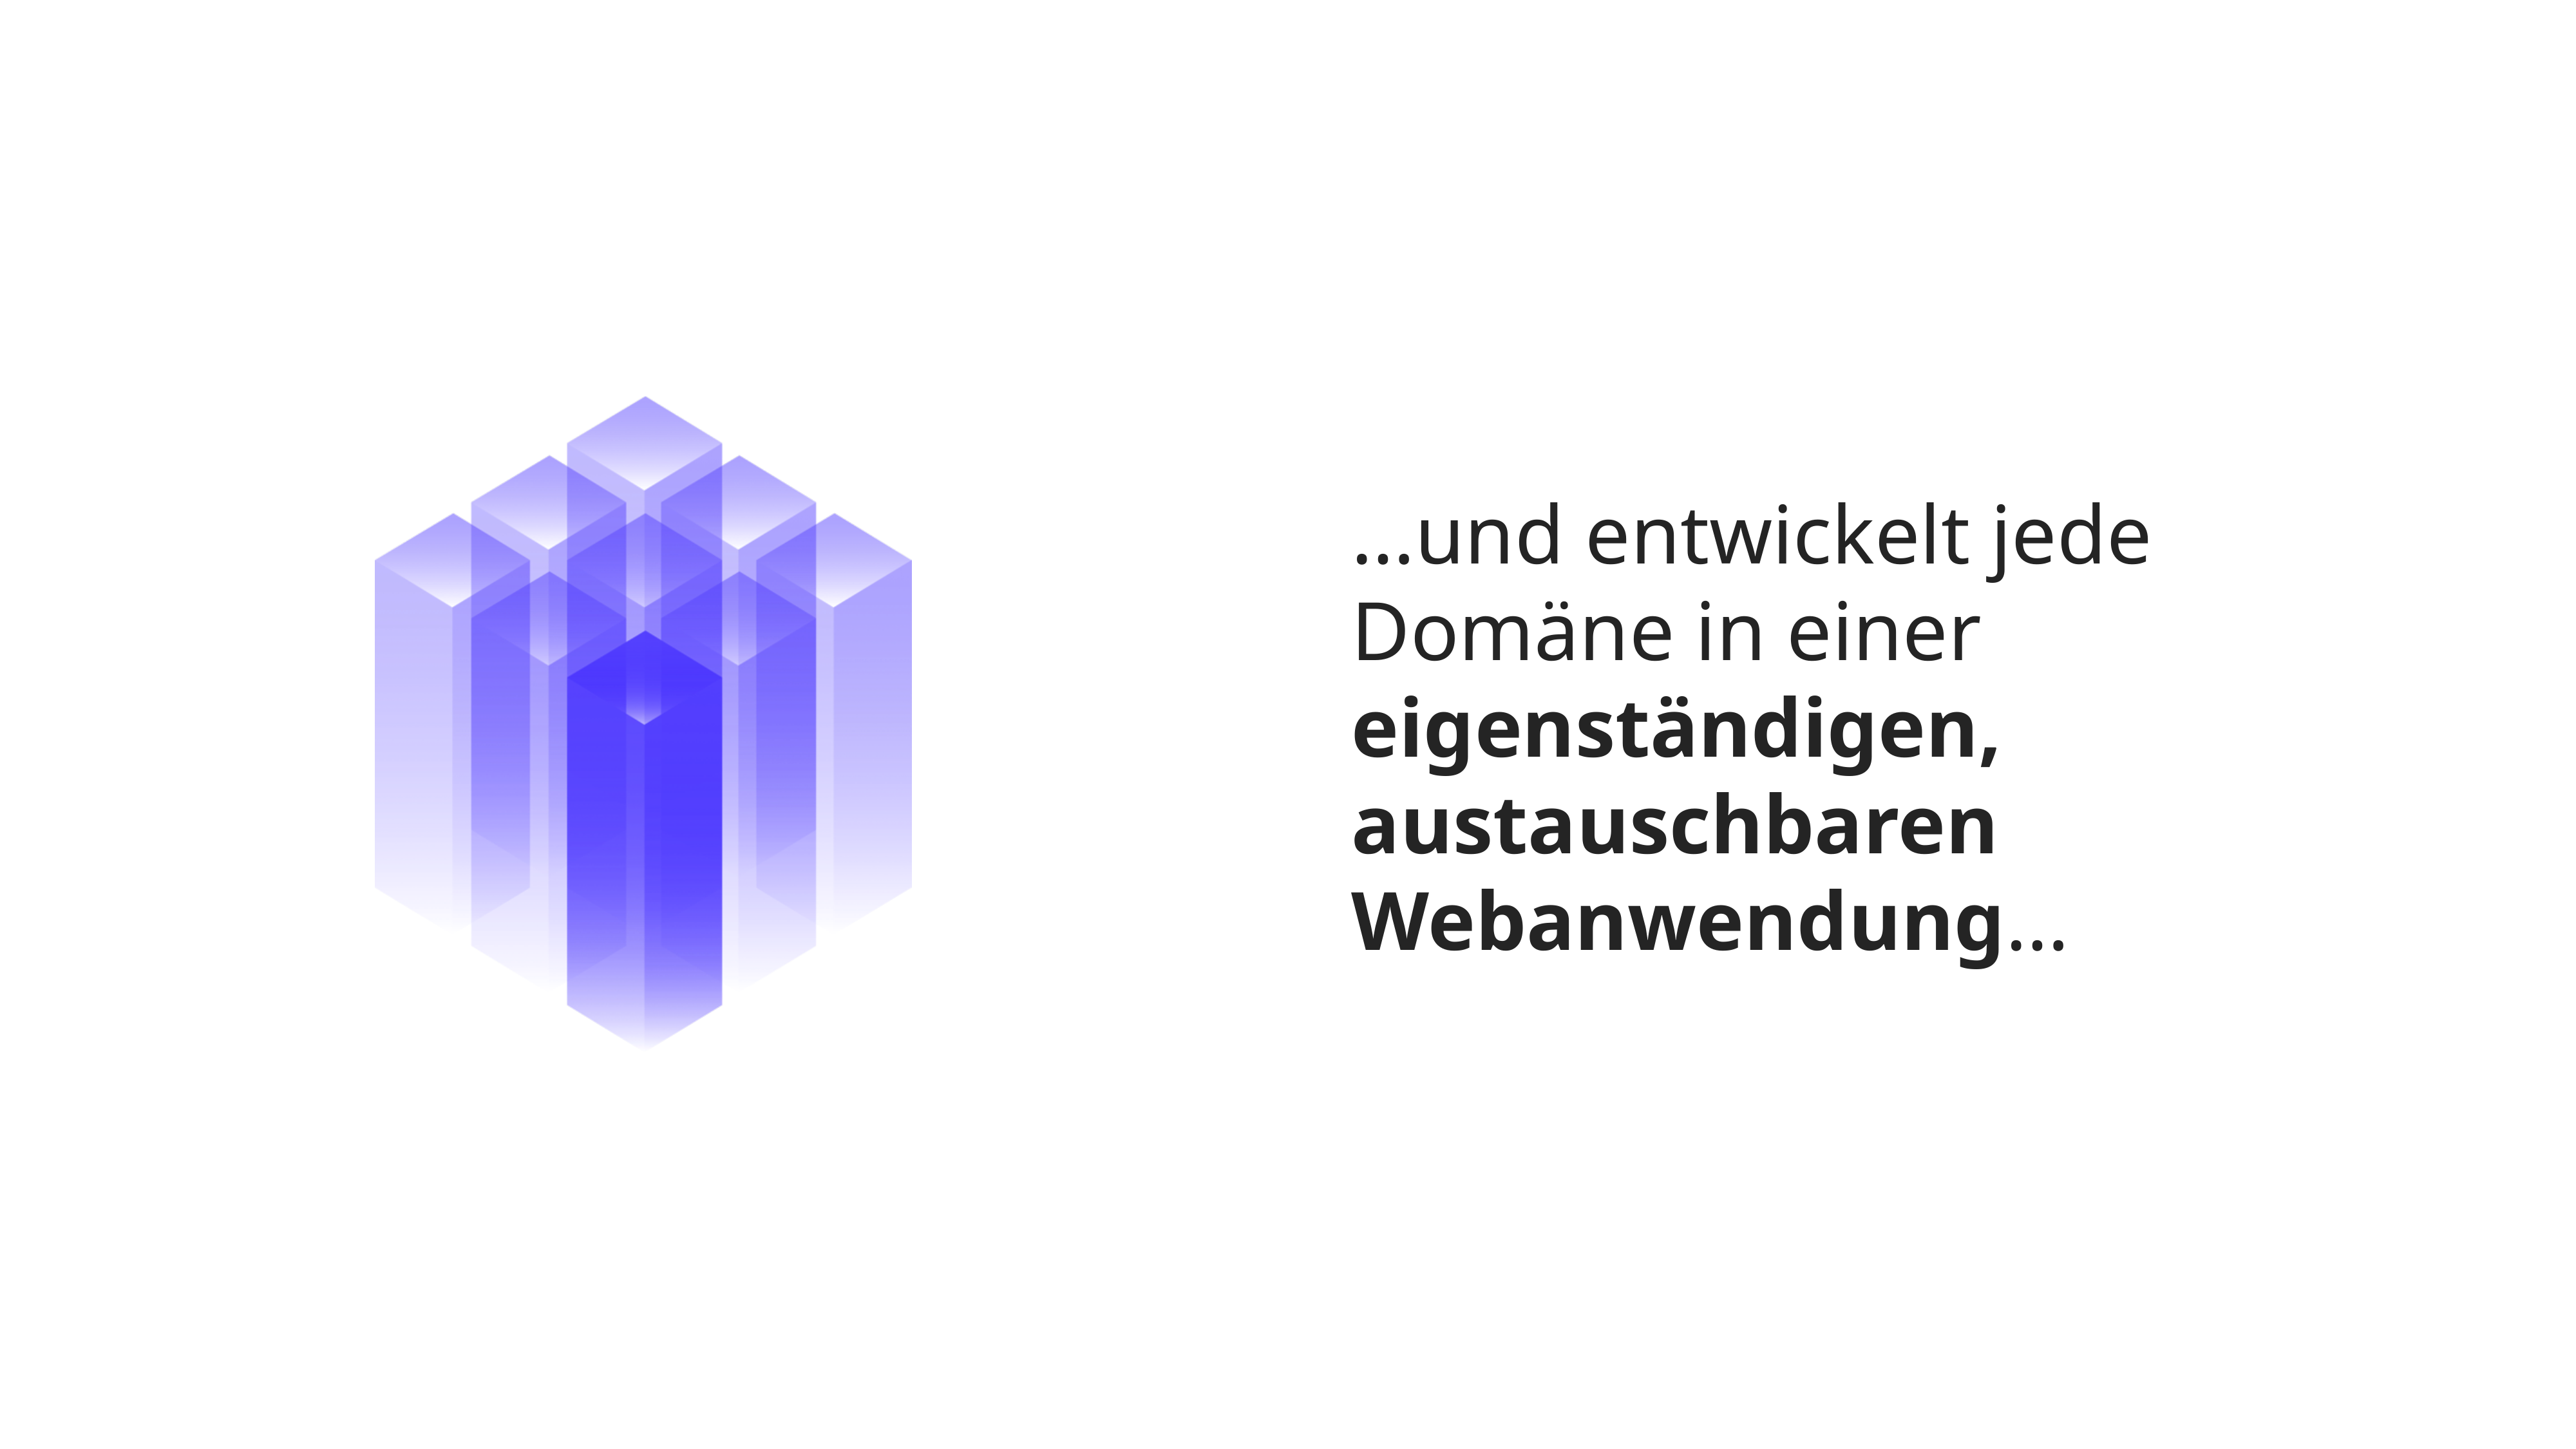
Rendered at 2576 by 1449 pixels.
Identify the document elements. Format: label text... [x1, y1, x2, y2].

picture [375, 395, 913, 1054]
list …und entwickelt jede Domäne in einer eigenständigen, austauschbaren Webanwendung… [1351, 126, 2423, 1322]
